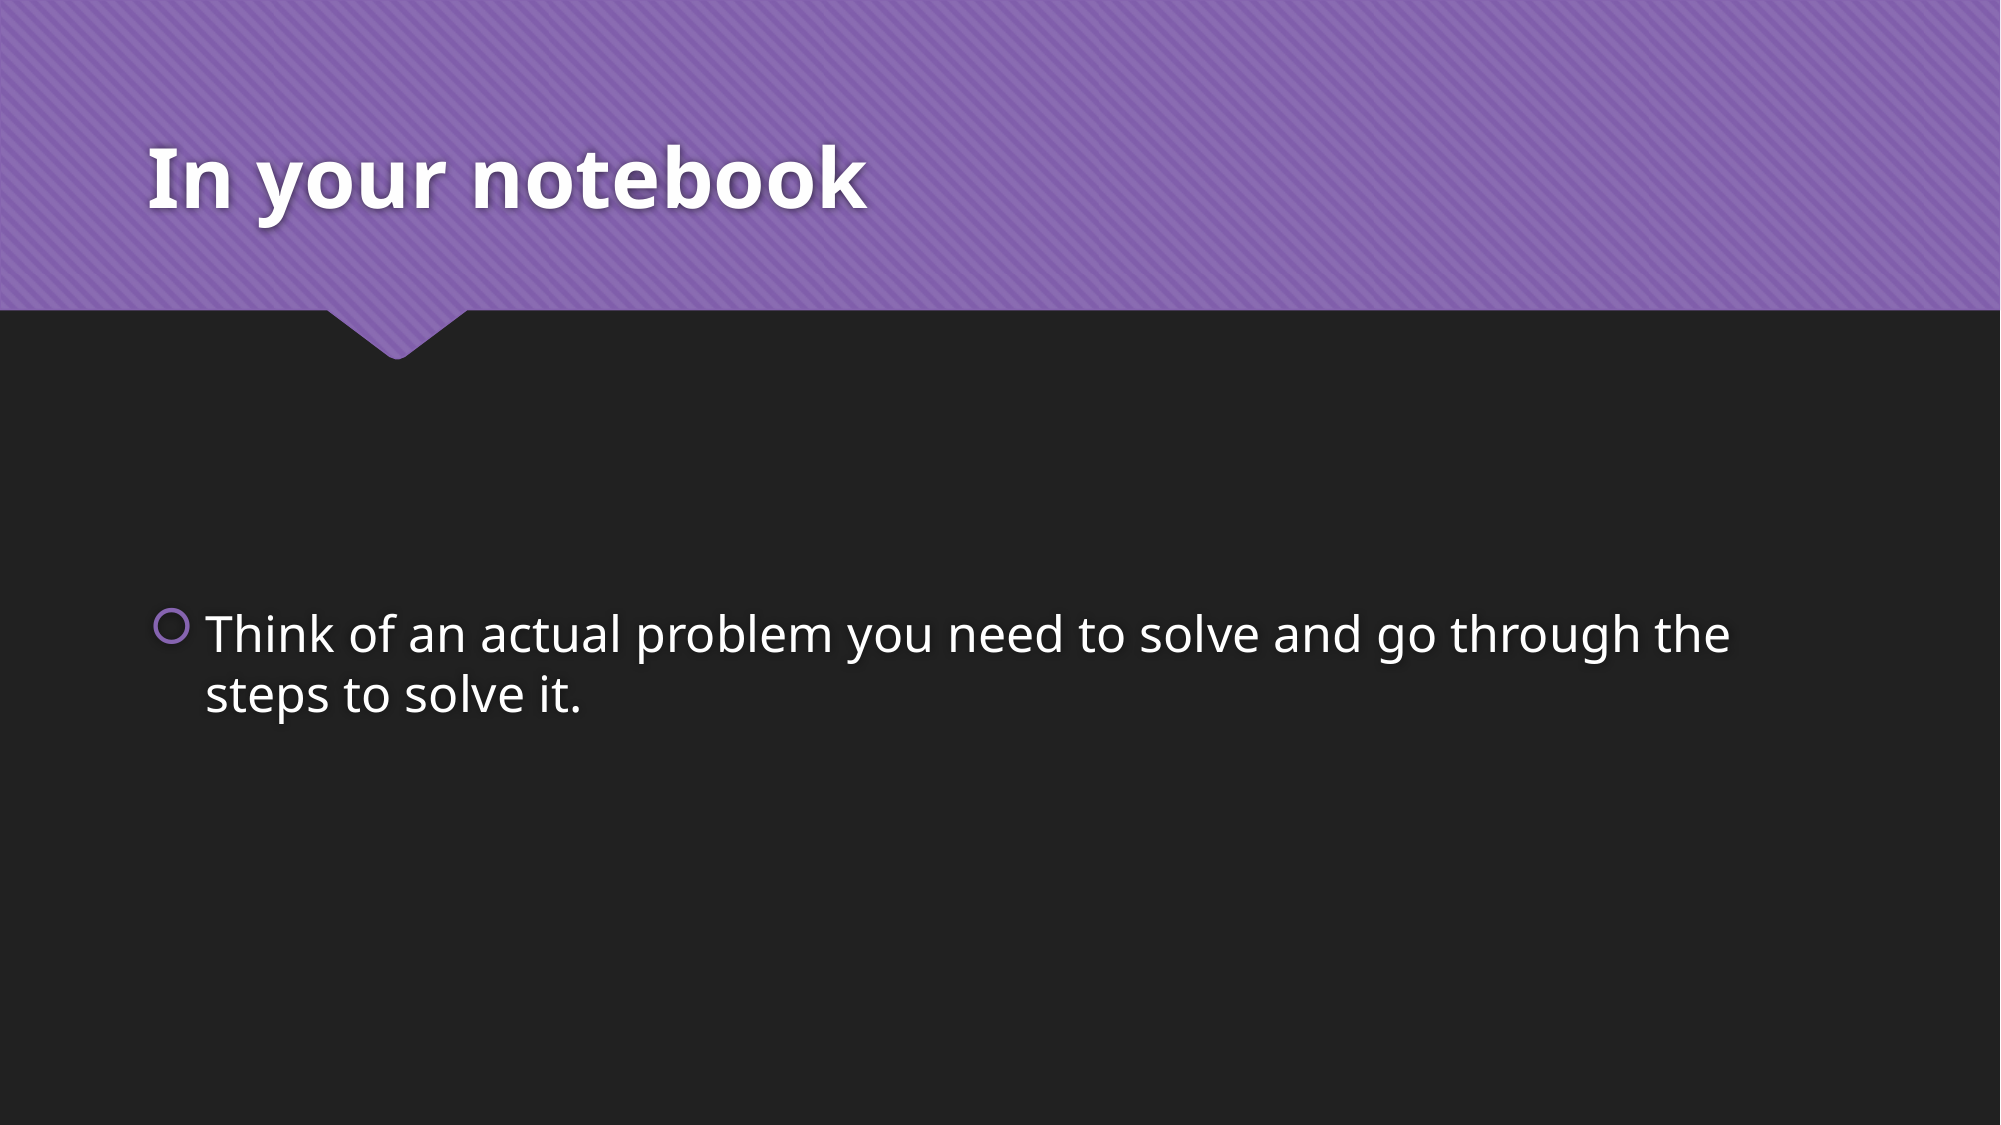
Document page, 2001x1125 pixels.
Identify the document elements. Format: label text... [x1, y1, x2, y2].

list Think of an actual problem you need to solve and go through the steps to solve it. [134, 364, 1866, 962]
title In your notebook [132, 73, 1868, 233]
